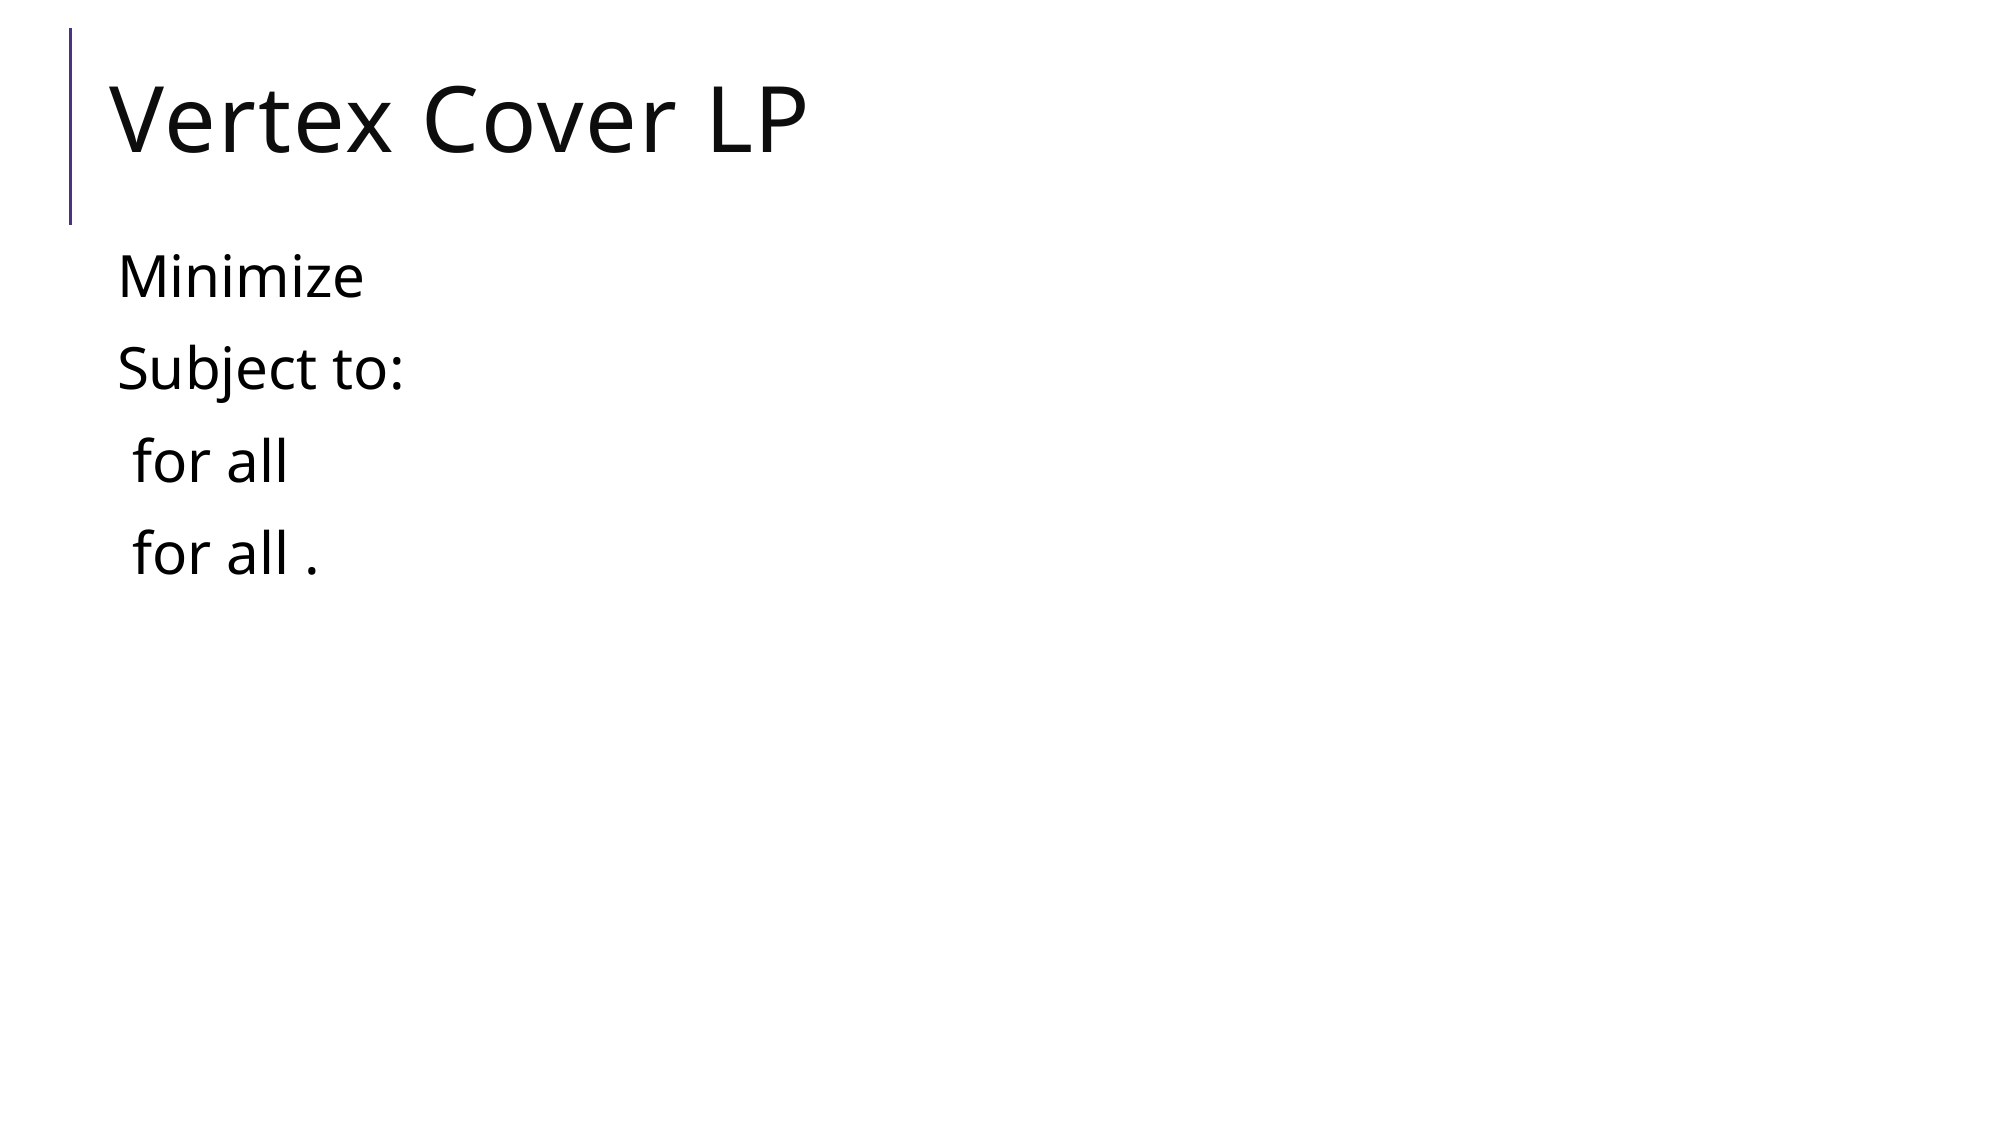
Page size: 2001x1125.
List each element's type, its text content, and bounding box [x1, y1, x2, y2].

title Vertex Cover LP [94, 43, 1930, 210]
